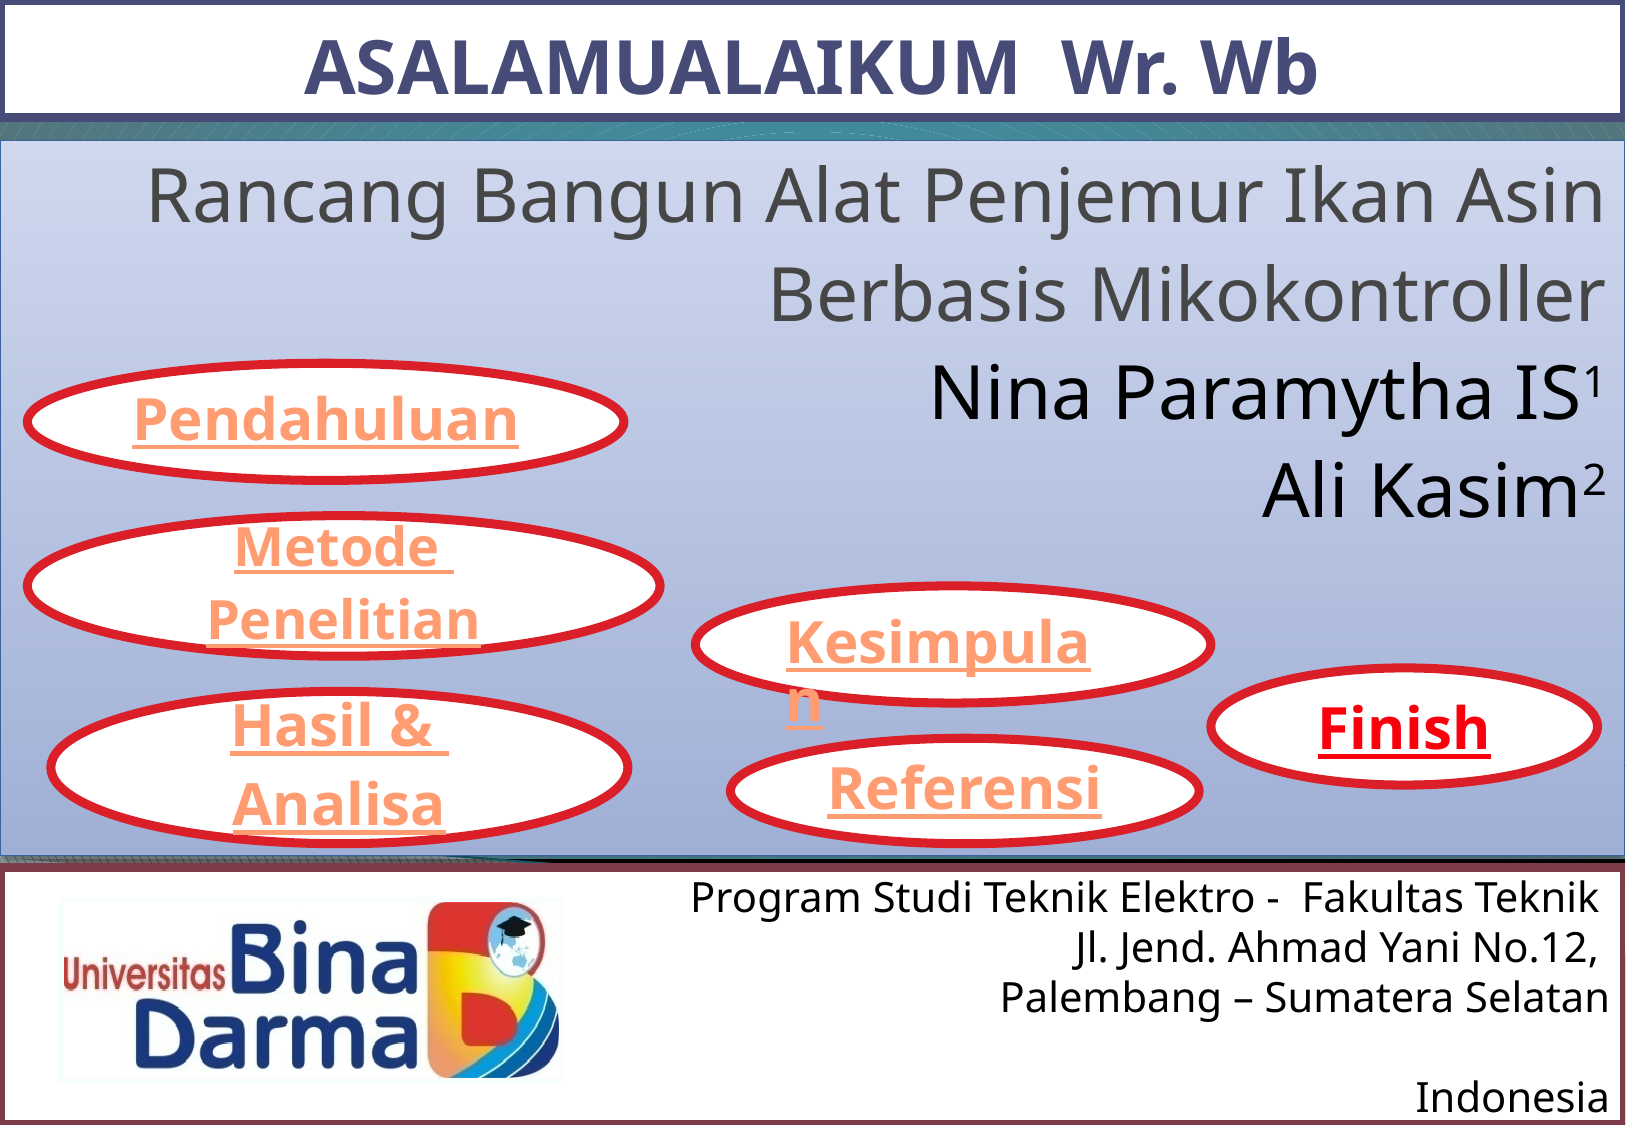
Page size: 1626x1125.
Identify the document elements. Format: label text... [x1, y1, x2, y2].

title ASALAMUALAIKUM Wr. Wb [0, 0, 1625, 122]
text_box Metode Penelitian [22, 511, 665, 661]
text_box Referensi [725, 733, 1204, 849]
text_box Program Studi Teknik Elektro - Fakultas Teknik Jl. Jend. Ahmad Yani No.12, Palembang – Sumatera Selatan Indonesia [0, 863, 1625, 1125]
text_box Pendahuluan [22, 358, 629, 485]
picture [6, 859, 515, 863]
picture [63, 902, 559, 1079]
text_box Finish [1206, 663, 1603, 790]
subtitle Rancang Bangun Alat Penjemur Ikan Asin Berbasis Mikokontroller Nina Paramytha IS1 Ali Kasim2 [0, 140, 1625, 856]
text_box Kesimpulan [690, 581, 1216, 708]
text_box Hasil & Analisa [46, 686, 633, 849]
